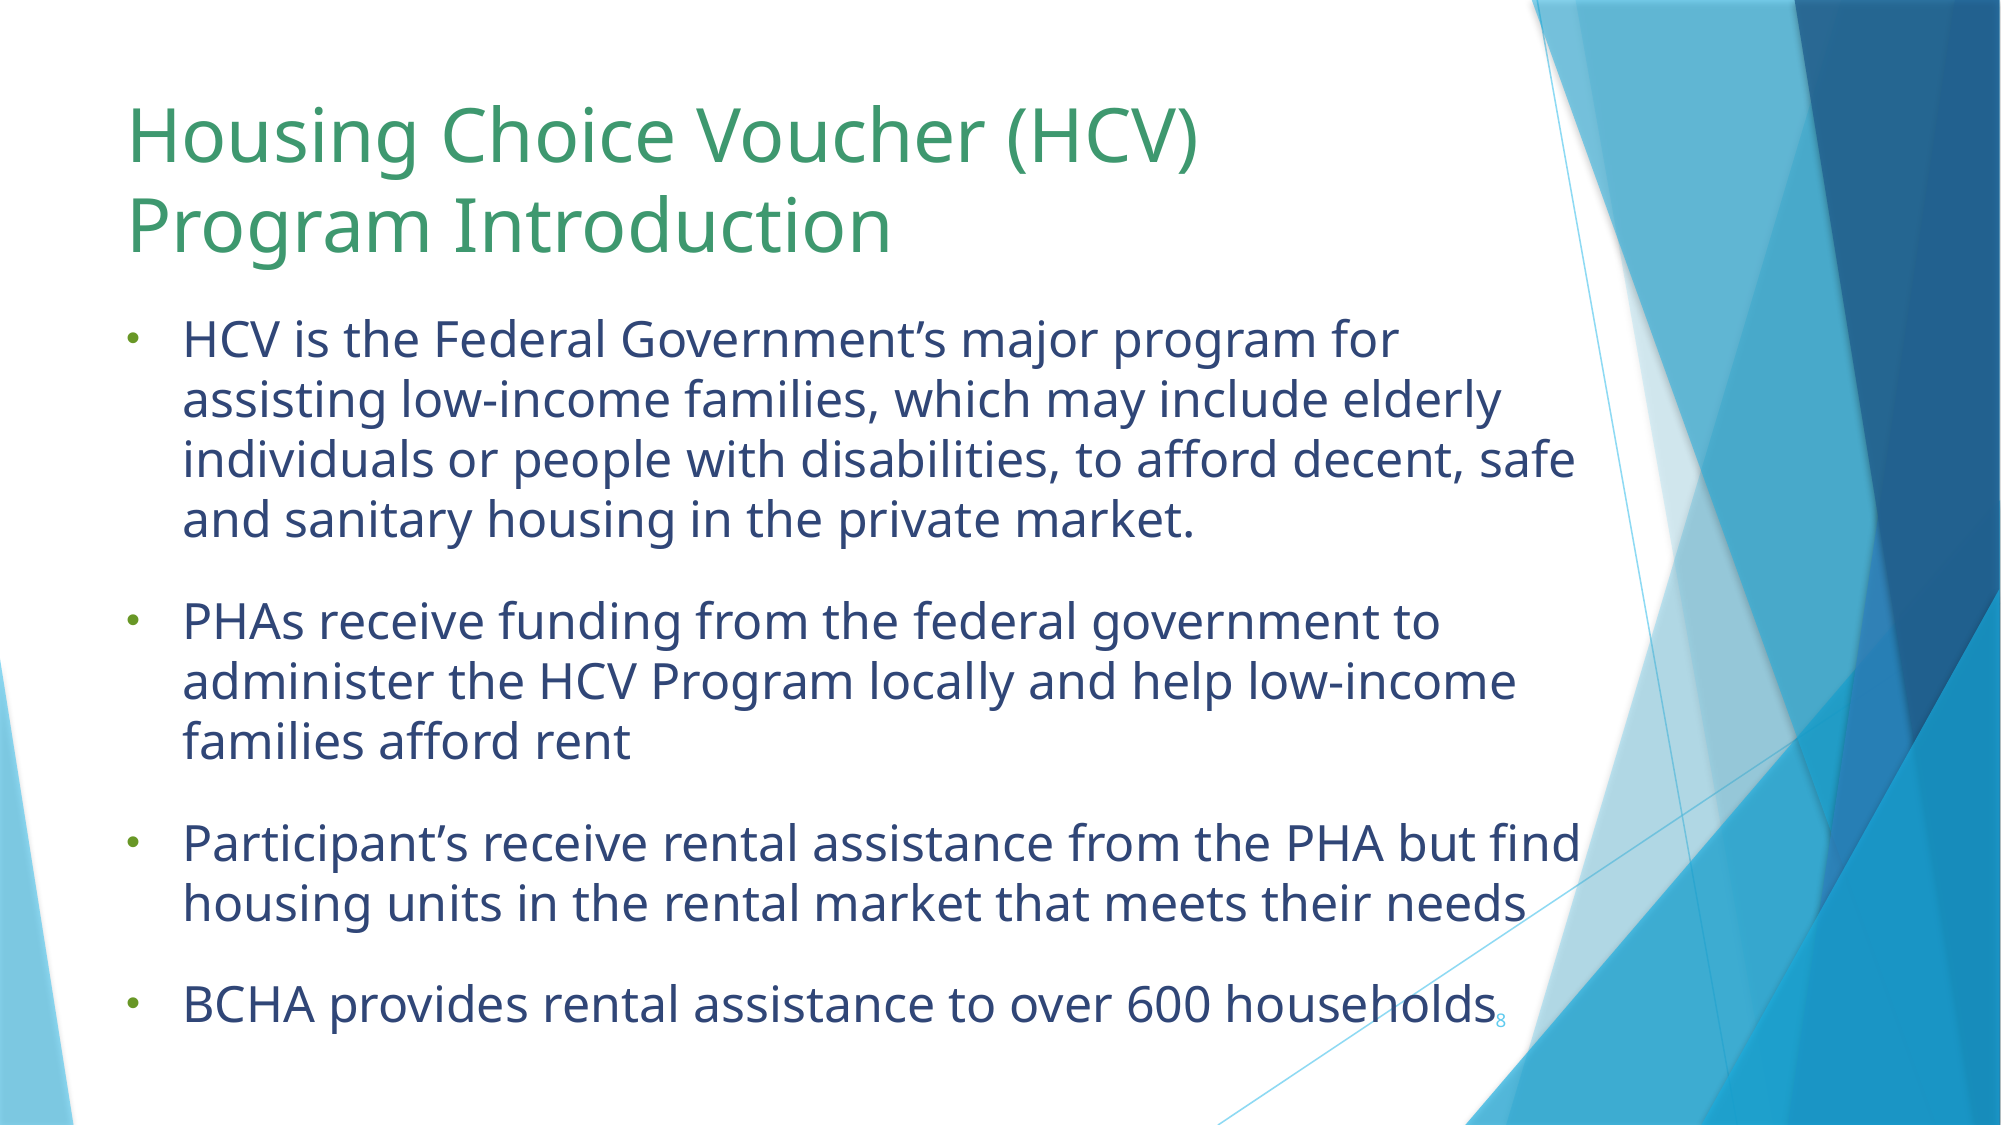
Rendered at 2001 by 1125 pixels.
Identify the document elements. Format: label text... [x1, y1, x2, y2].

title Housing Choice Voucher (HCV) Program Introduction [111, 79, 1425, 297]
list HCV is the Federal Government’s major program for assisting low-income families, which may include elderly individuals or people with disabilities, to afford decent, safe and sanitary housing in the private market. PHAs receive funding from the federal government to administer the HCV Program locally and help low-income families afford rent Participant’s receive rental assistance from the PHA but find housing units in the rental market that meets their needs BCHA provides rental assistance to over 600 households [111, 300, 1635, 1046]
slide_number 8 [1409, 991, 1522, 1051]
